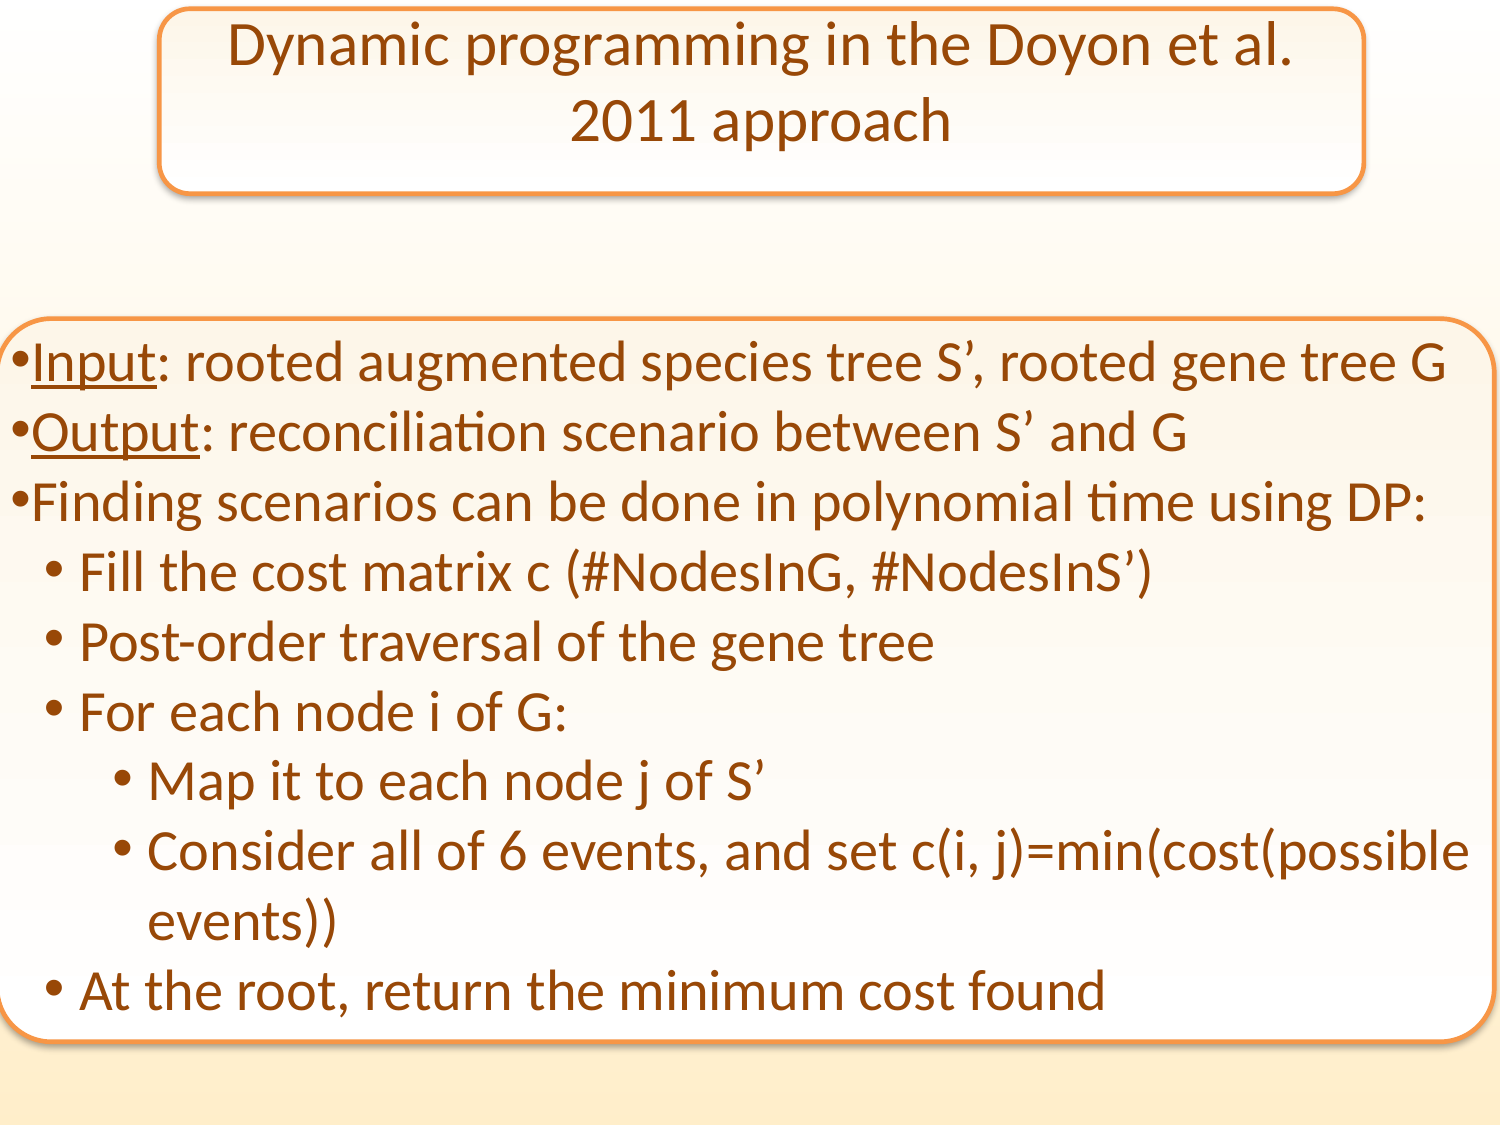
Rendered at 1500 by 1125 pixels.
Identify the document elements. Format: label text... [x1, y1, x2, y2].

text_box Input: rooted augmented species tree S’, rooted gene tree G Output: reconciliation scenario between S’ and G Finding scenarios can be done in polynomial time using DP: Fill the cost matrix c (#NodesInG, #NodesInS’) Post-order traversal of the gene tree For each node i of G: Map it to each node j of S’ Consider all of 6 events, and set c(i, j)=min(cost(possible events)) At the root, return the minimum cost found [0, 220, 1498, 1125]
text_box [158, 33, 1365, 195]
title Dynamic programming in the Doyon et al. 2011 approach [159, 0, 1364, 161]
